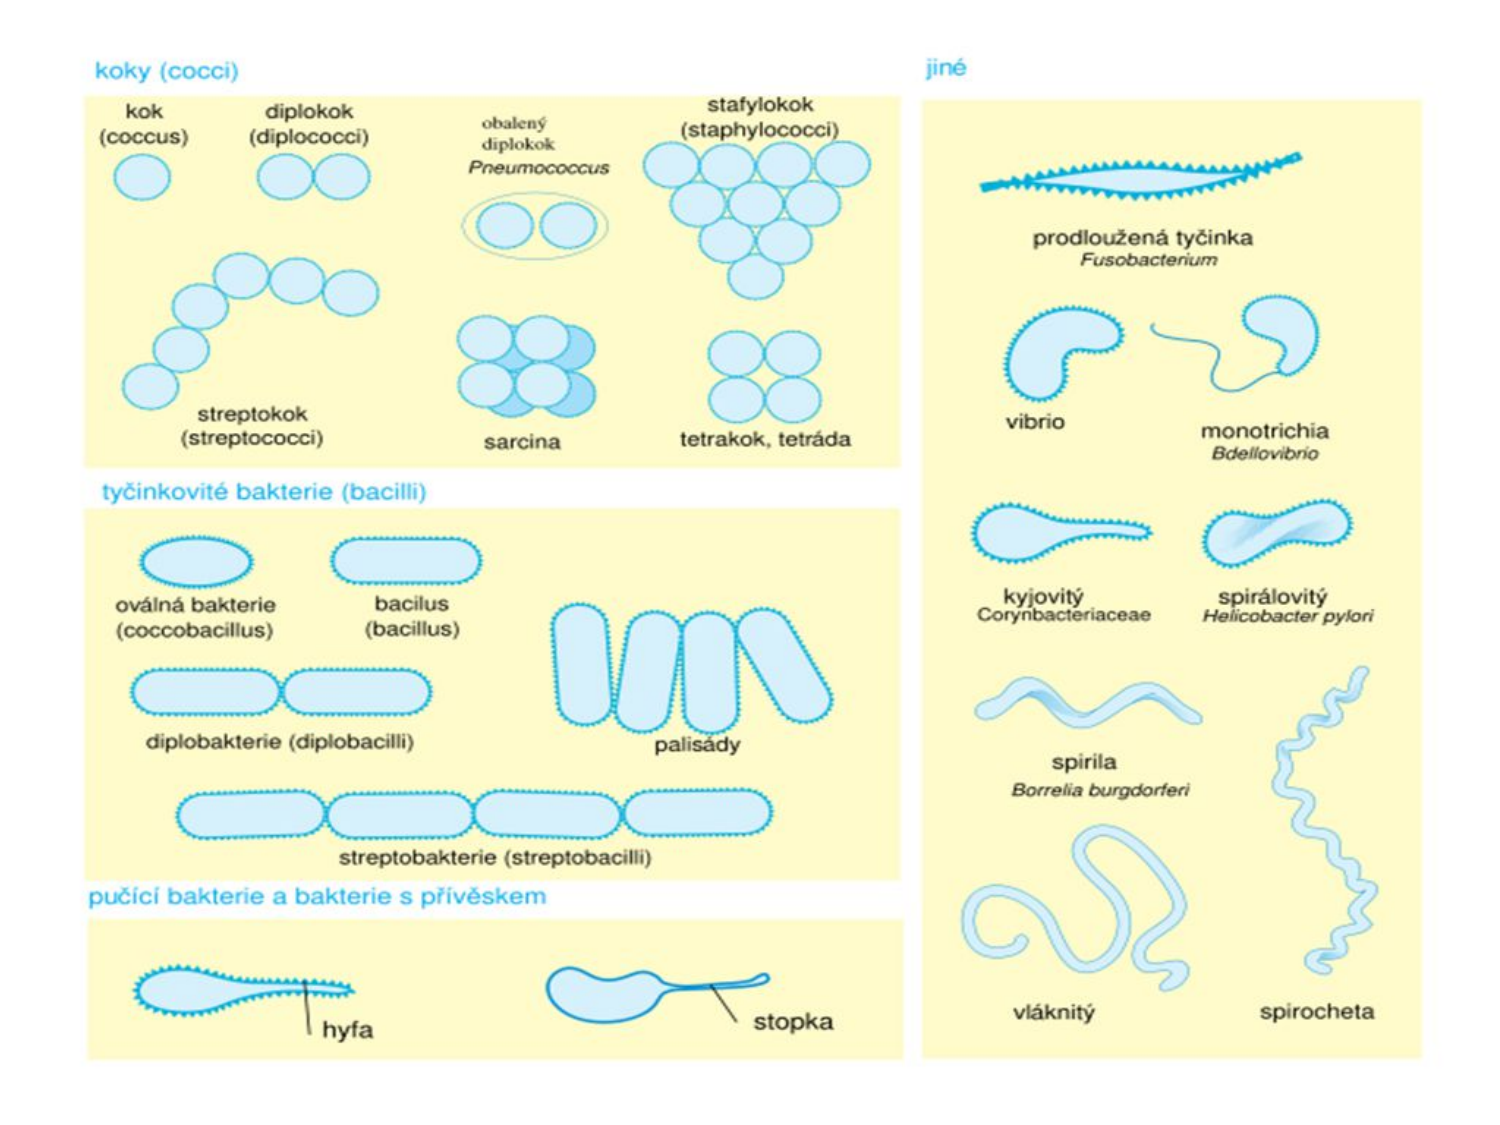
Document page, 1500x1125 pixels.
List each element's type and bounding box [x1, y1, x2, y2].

picture [58, 34, 1466, 1091]
